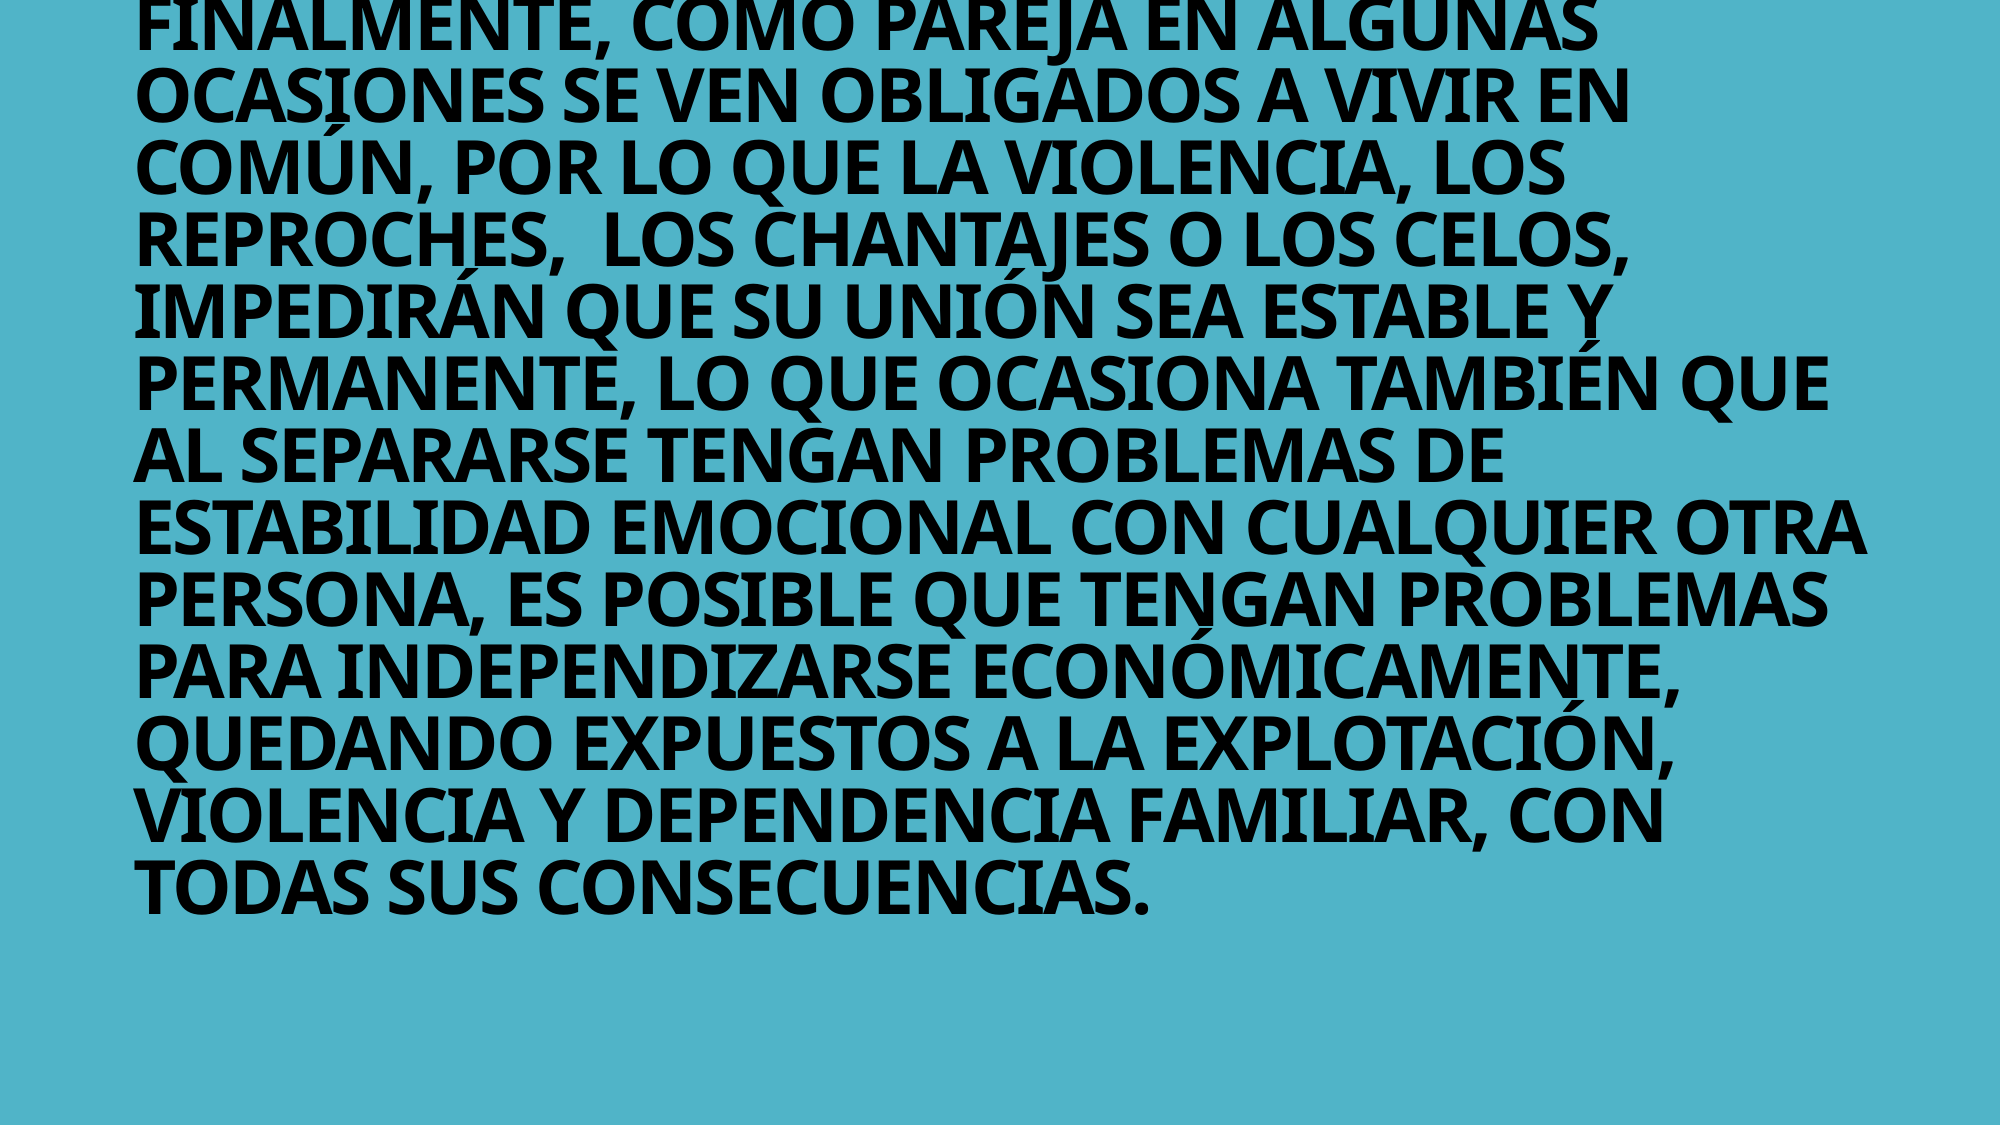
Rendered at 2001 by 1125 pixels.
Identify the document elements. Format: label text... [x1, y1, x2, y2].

title FINALMENTE, COMO PAREJA EN ALGUNAS OCASIONES SE VEN OBLIGADOS A VIVIR EN COMÚN, POR LO QUE LA VIOLENCIA, LOS REPROCHES, LOS CHANTAJES O LOS CELOS, IMPEDIRÁN QUE SU UNIÓN SEA ESTABLE Y PERMANENTE, LO QUE OCASIONA TAMBIÉN QUE AL SEPARARSE TENGAN PROBLEMAS DE ESTABILIDAD EMOCIONAL CON CUALQUIER OTRA PERSONA, ES POSIBLE QUE TENGAN PROBLEMAS PARA INDEPENDIZARSE ECONÓMICAMENTE, QUEDANDO EXPUESTOS A LA EXPLOTACIÓN, VIOLENCIA Y DEPENDENCIA FAMILIAR, CON TODAS SUS CONSECUENCIAS. [118, 476, 1887, 1027]
